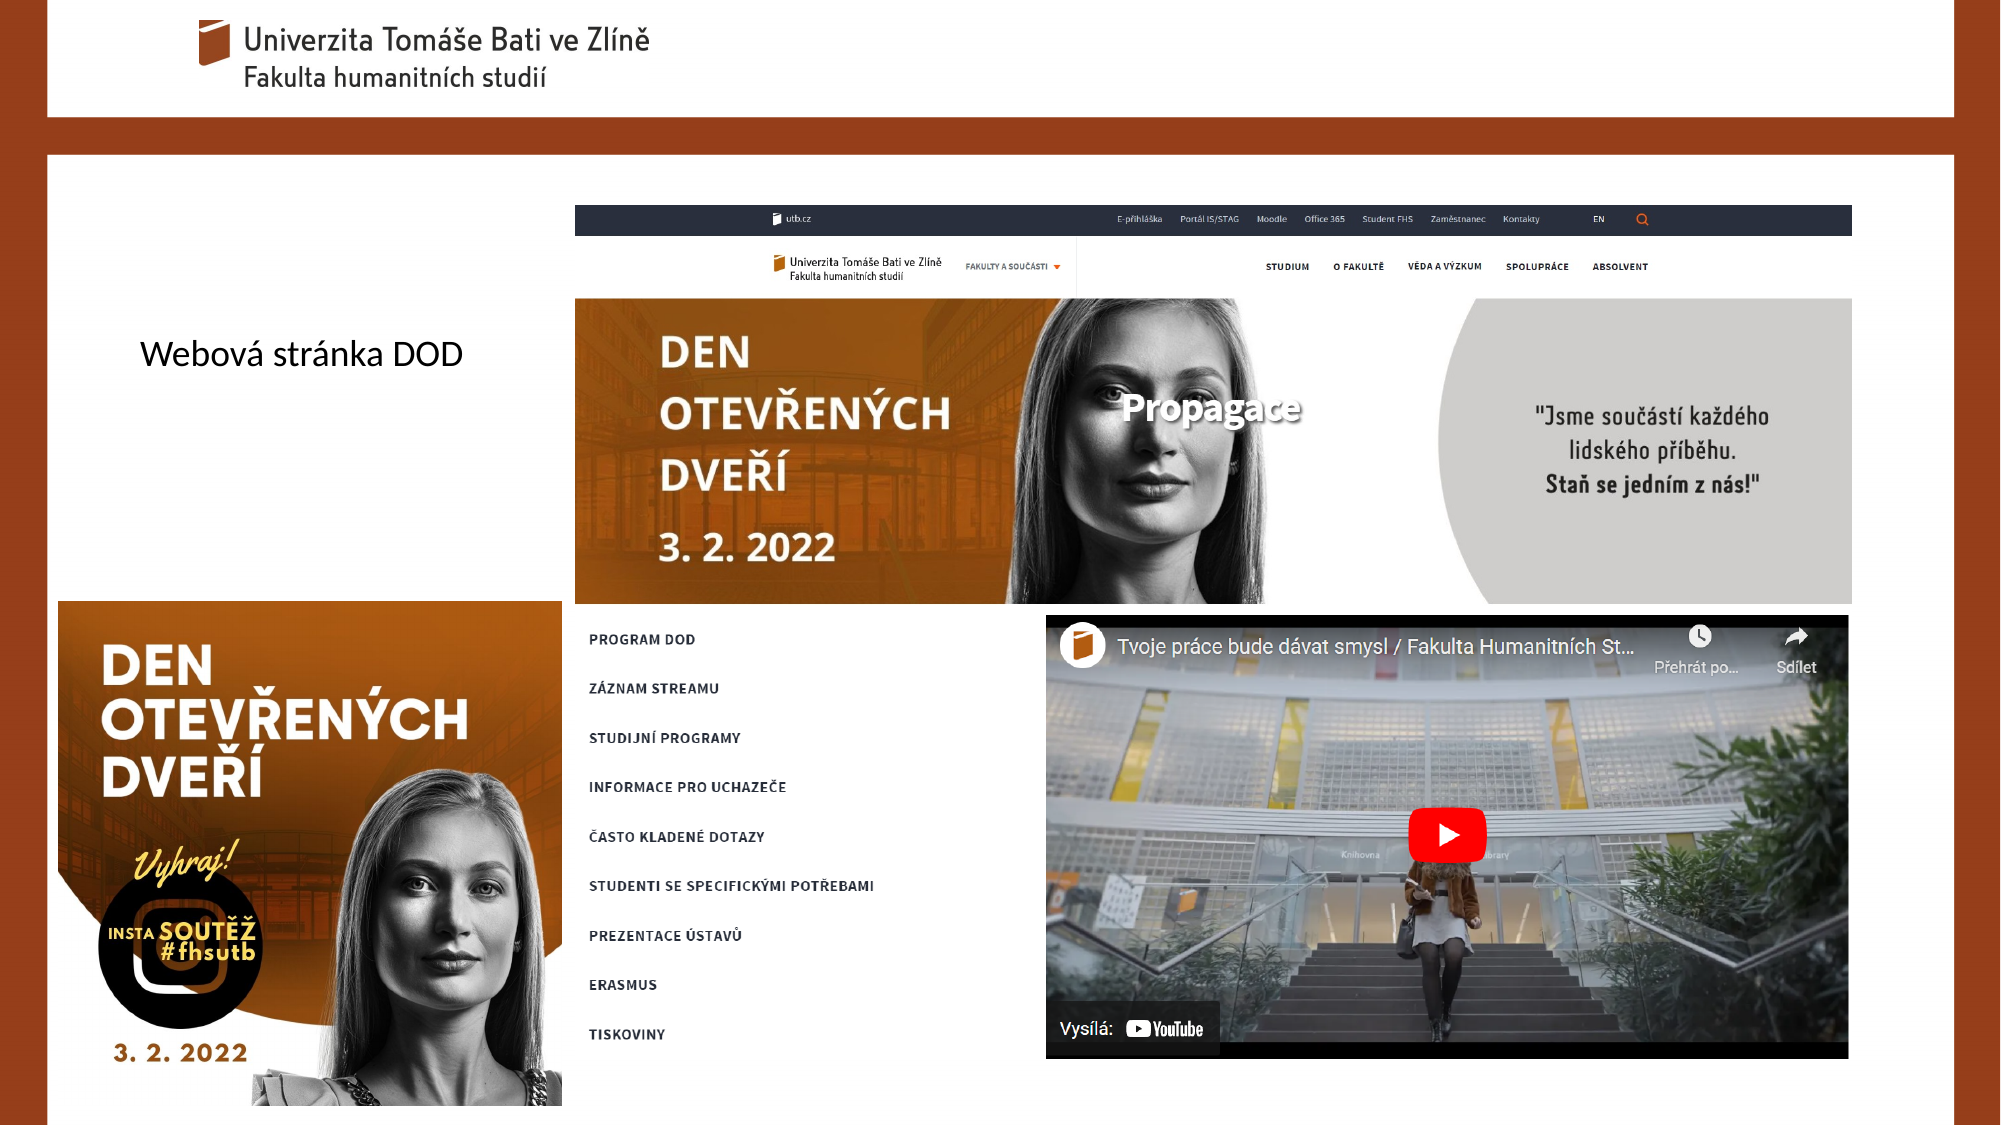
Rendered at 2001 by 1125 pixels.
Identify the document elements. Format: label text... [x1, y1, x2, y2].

text_box Webová stránka DOD [125, 321, 575, 382]
picture [0, 0, 2001, 1125]
